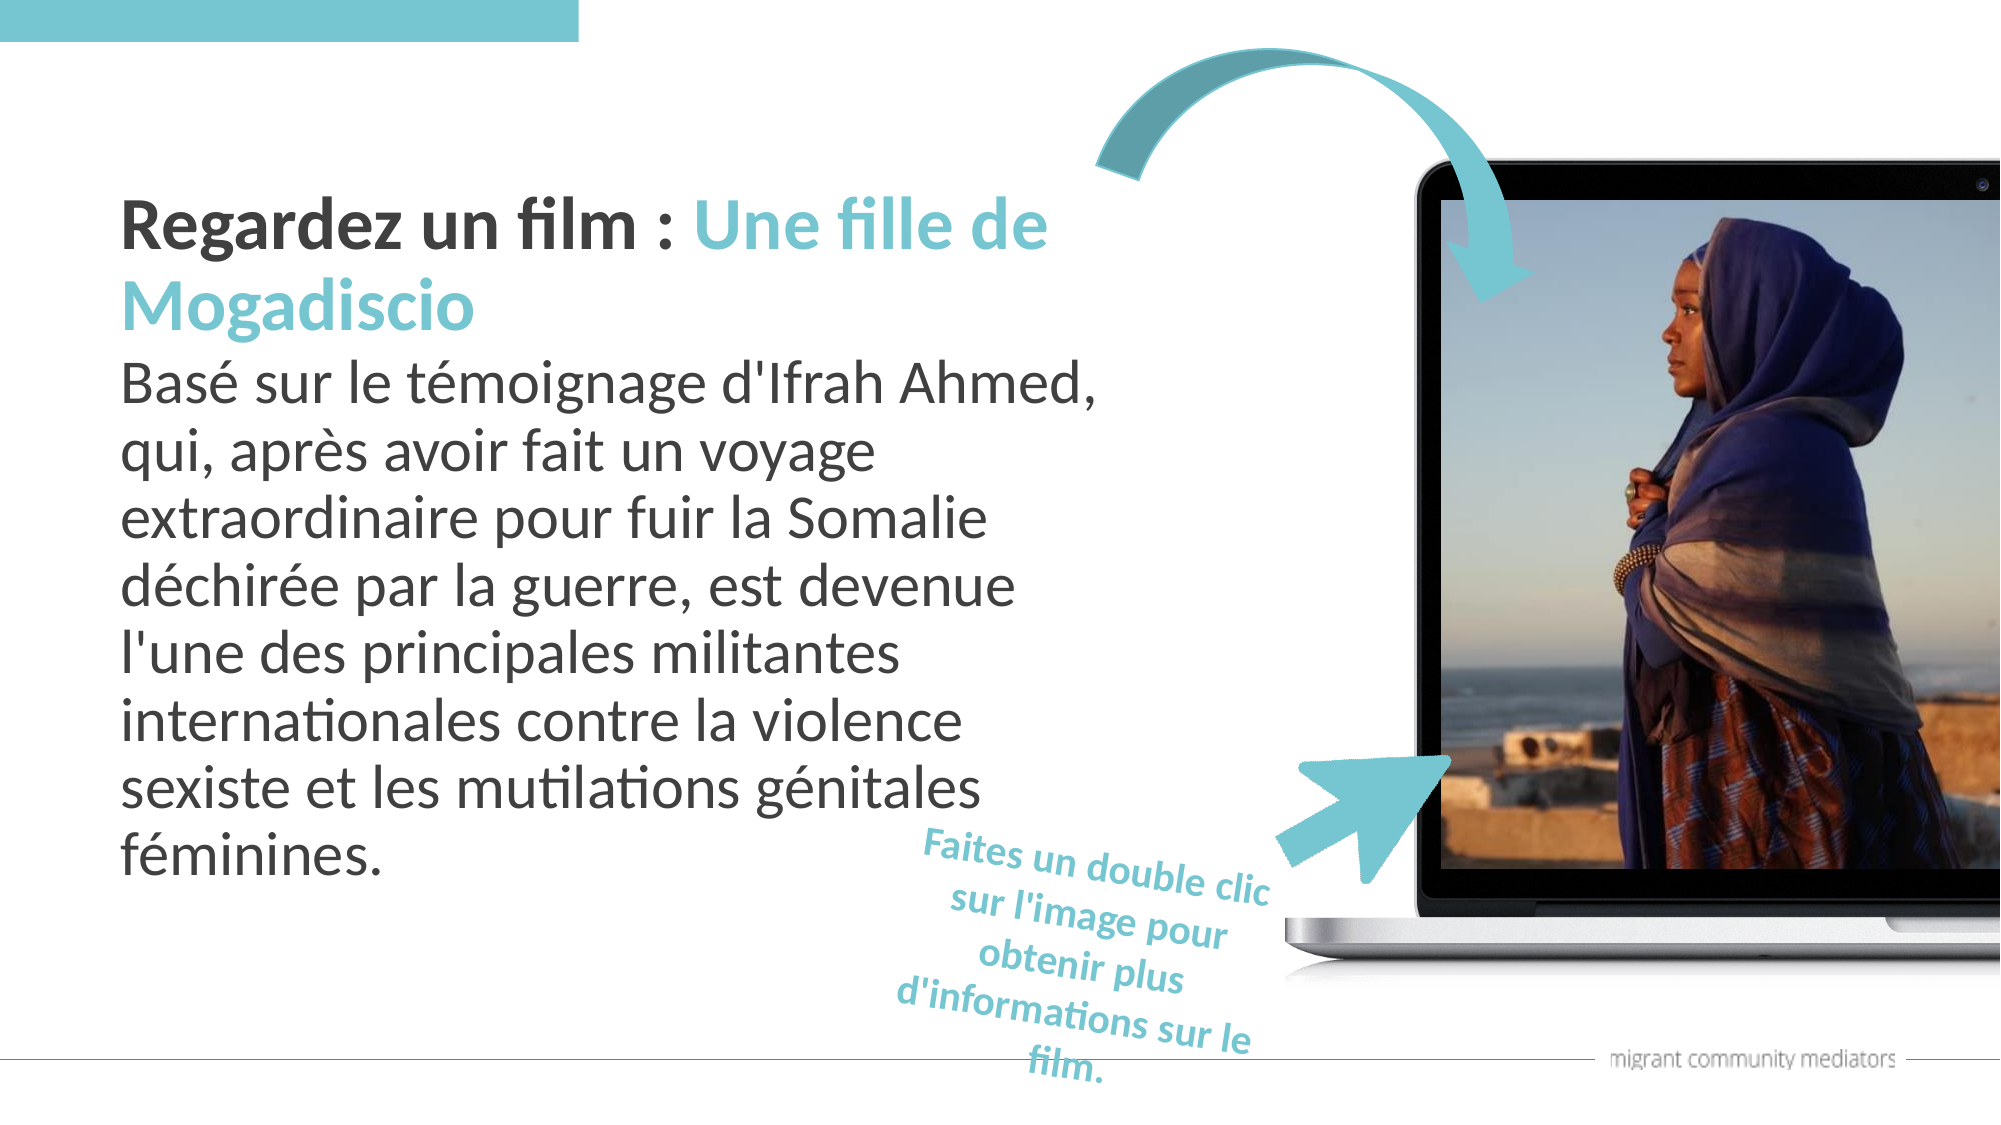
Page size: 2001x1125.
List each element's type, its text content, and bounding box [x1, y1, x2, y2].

text_box Faites un double clic sur l'image pour obtenir plus d'informations sur le film. [877, 803, 1285, 1077]
picture [1206, 121, 2000, 1043]
list Basé sur le témoignage d'Ifrah Ahmed, qui, après avoir fait un voyage extraordinaire pour fuir la Somalie déchirée par la guerre, est devenue l'une des principales militantes internationales contre la violence sexiste et les mutilations génitales féminines. [105, 342, 1150, 940]
text_box [1095, 48, 1505, 200]
list Regardez un film : Une fille de Mogadiscio [105, 177, 1150, 292]
